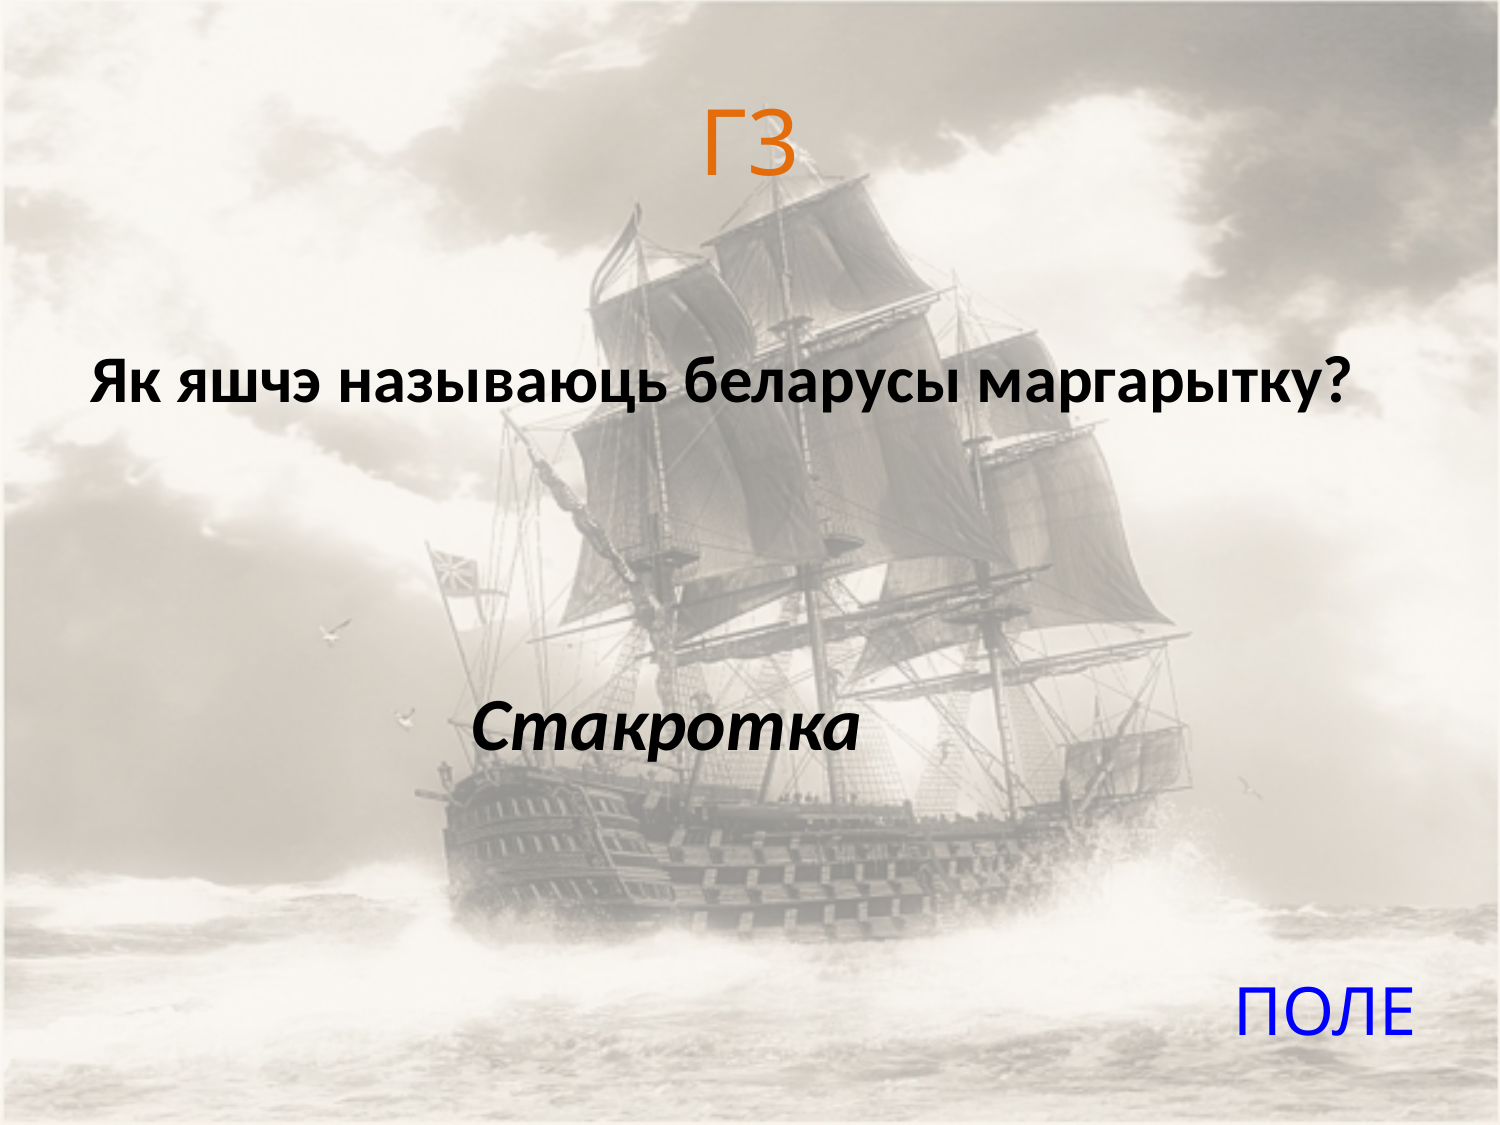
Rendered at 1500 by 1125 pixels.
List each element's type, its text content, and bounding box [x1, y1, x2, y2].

list Як яшчэ называюць беларусы маргарытку? [75, 328, 1425, 504]
text_box Стакротка [457, 667, 1219, 773]
title Г3 [75, 45, 1425, 233]
text_box ПОЛЕ [1066, 960, 1432, 1067]
